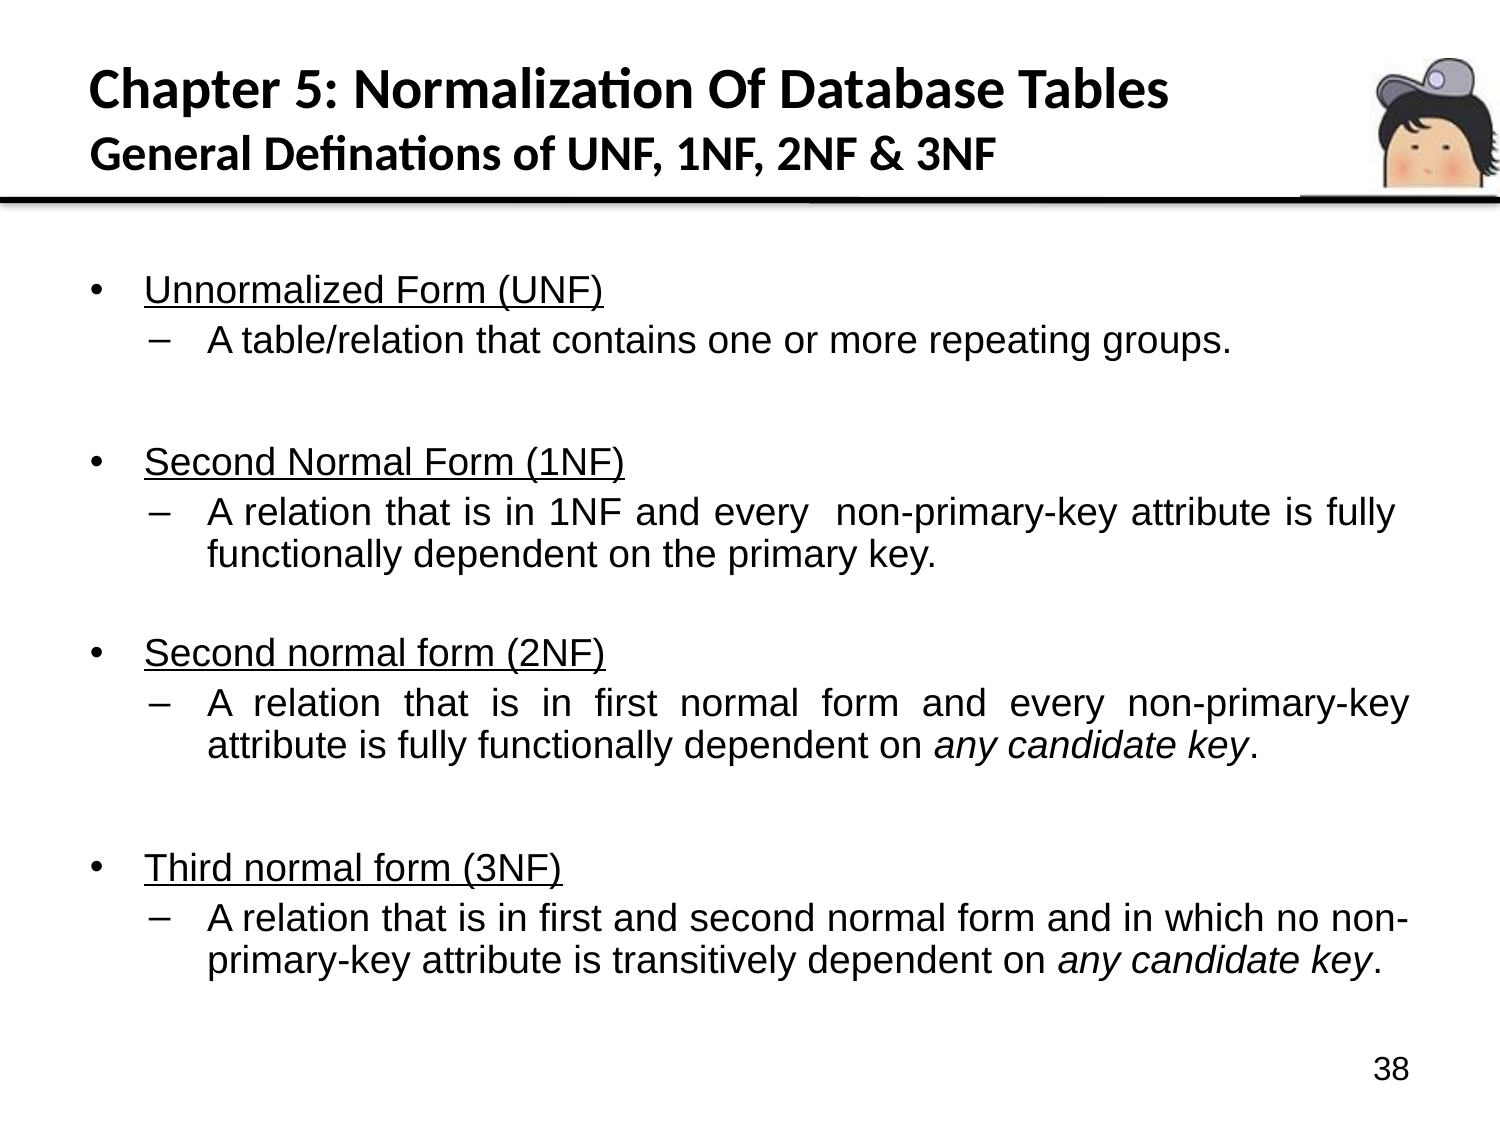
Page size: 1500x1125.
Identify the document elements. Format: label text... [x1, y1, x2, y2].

slide_number 38 [1100, 1040, 1425, 1100]
title Chapter 5: Normalization Of Database Tables General Definations of UNF, 1NF, 2NF & 3NF [75, 24, 1425, 188]
list Unnormalized Form (UNF) A table/relation that contains one or more repeating groups. Second Normal Form (1NF) A relation that is in 1NF and every non-primary-key attribute is fully functionally dependent on the primary key. Second normal form (2NF) A relation that is in first normal form and every non-primary-key attribute is fully functionally dependent on any candidate key. Third normal form (3NF) A relation that is in first and second normal form and in which no non-primary-key attribute is transitively dependent on any candidate key. [75, 262, 1425, 1010]
picture [1300, 58, 1500, 197]
